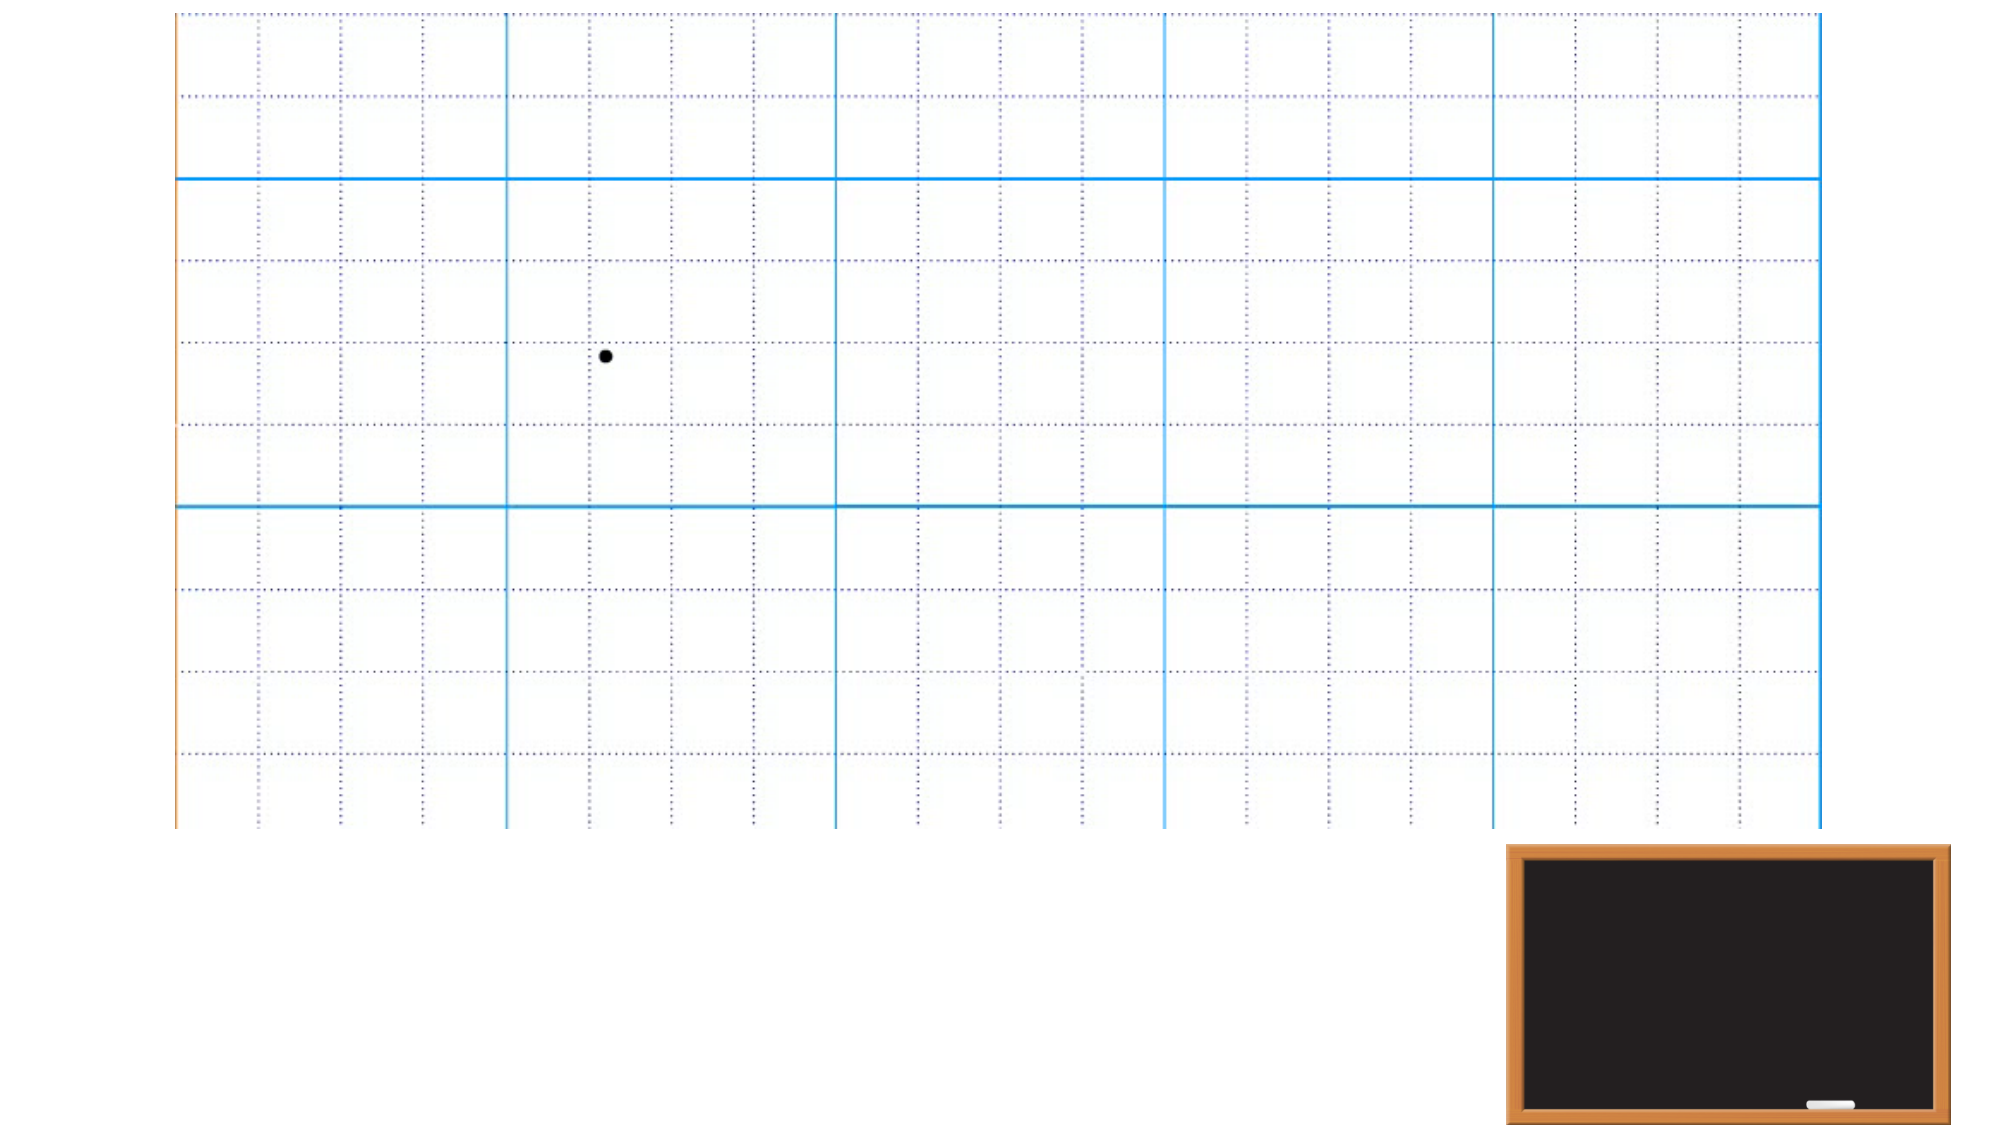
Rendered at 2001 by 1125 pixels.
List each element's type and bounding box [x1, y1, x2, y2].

list [174, 12, 1823, 830]
picture [1505, 843, 1951, 1125]
